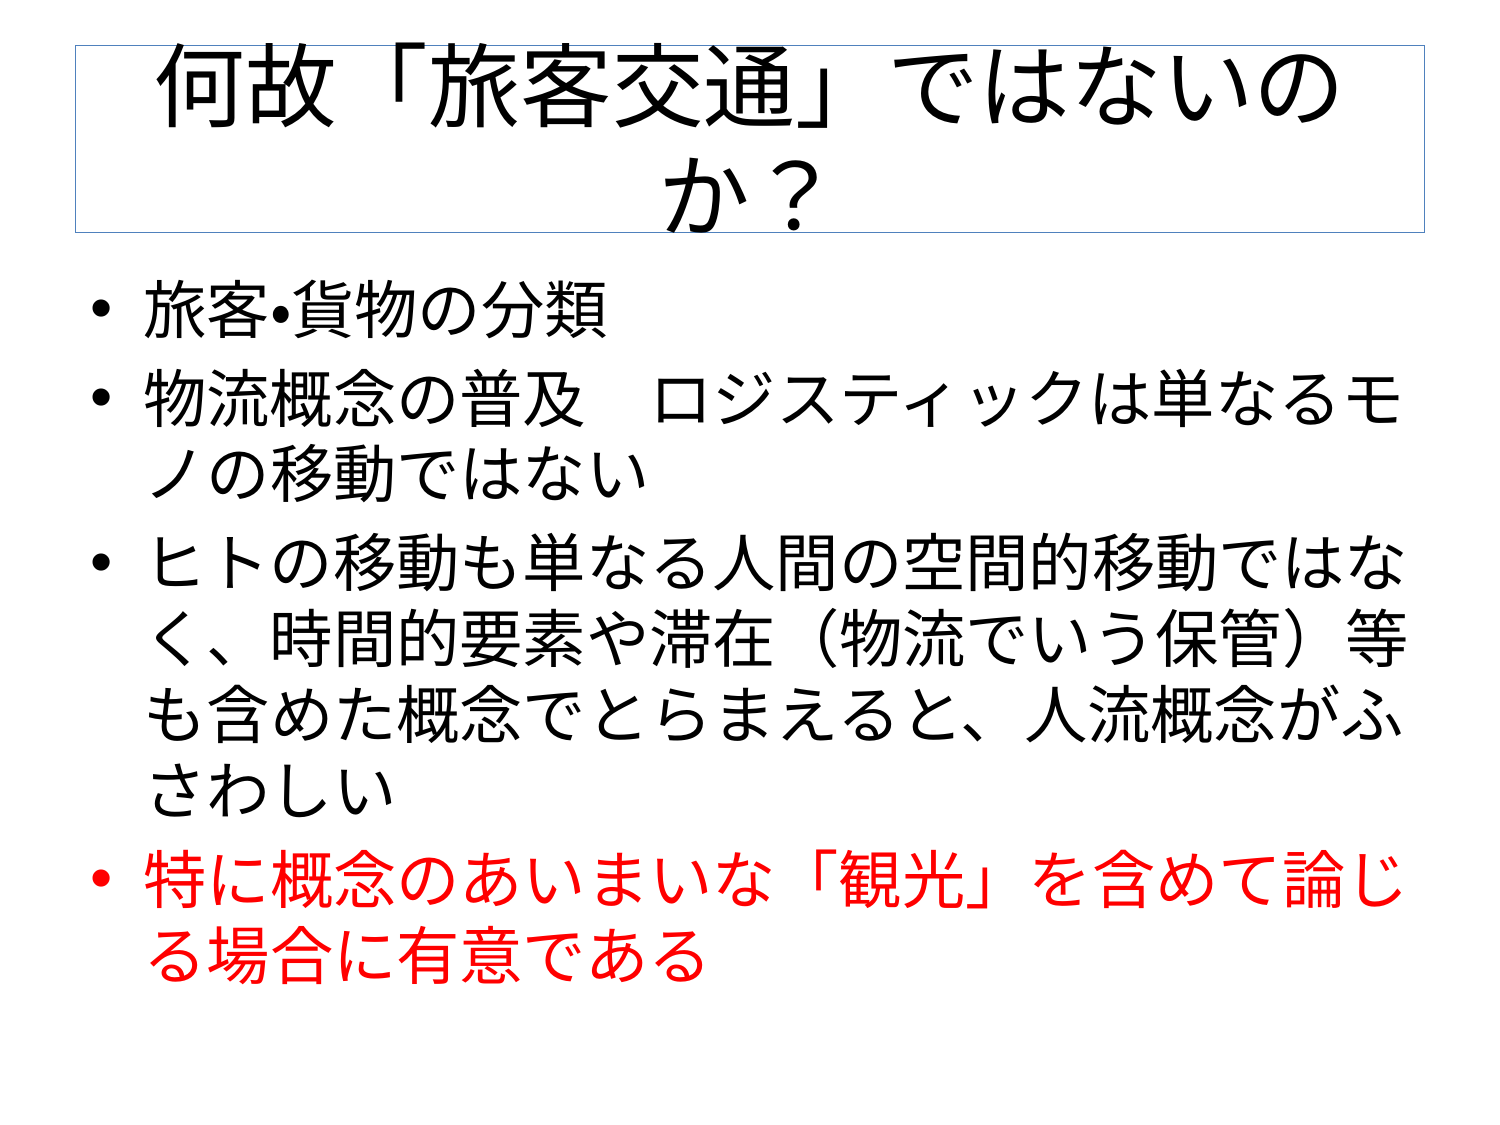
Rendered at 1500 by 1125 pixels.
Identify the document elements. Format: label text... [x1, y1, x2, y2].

title 何故「旅客交通」ではないのか？ [75, 45, 1425, 233]
list 旅客・貨物の分類 物流概念の普及 ロジスティックは単なるモノの移動ではない ヒトの移動も単なる人間の空間的移動ではなく、時間的要素や滞在（物流でいう保管）等も含めた概念でとらまえると、人流概念がふさわしい 特に概念のあいまいな「観光」を含めて論じる場合に有意である [75, 262, 1425, 1005]
